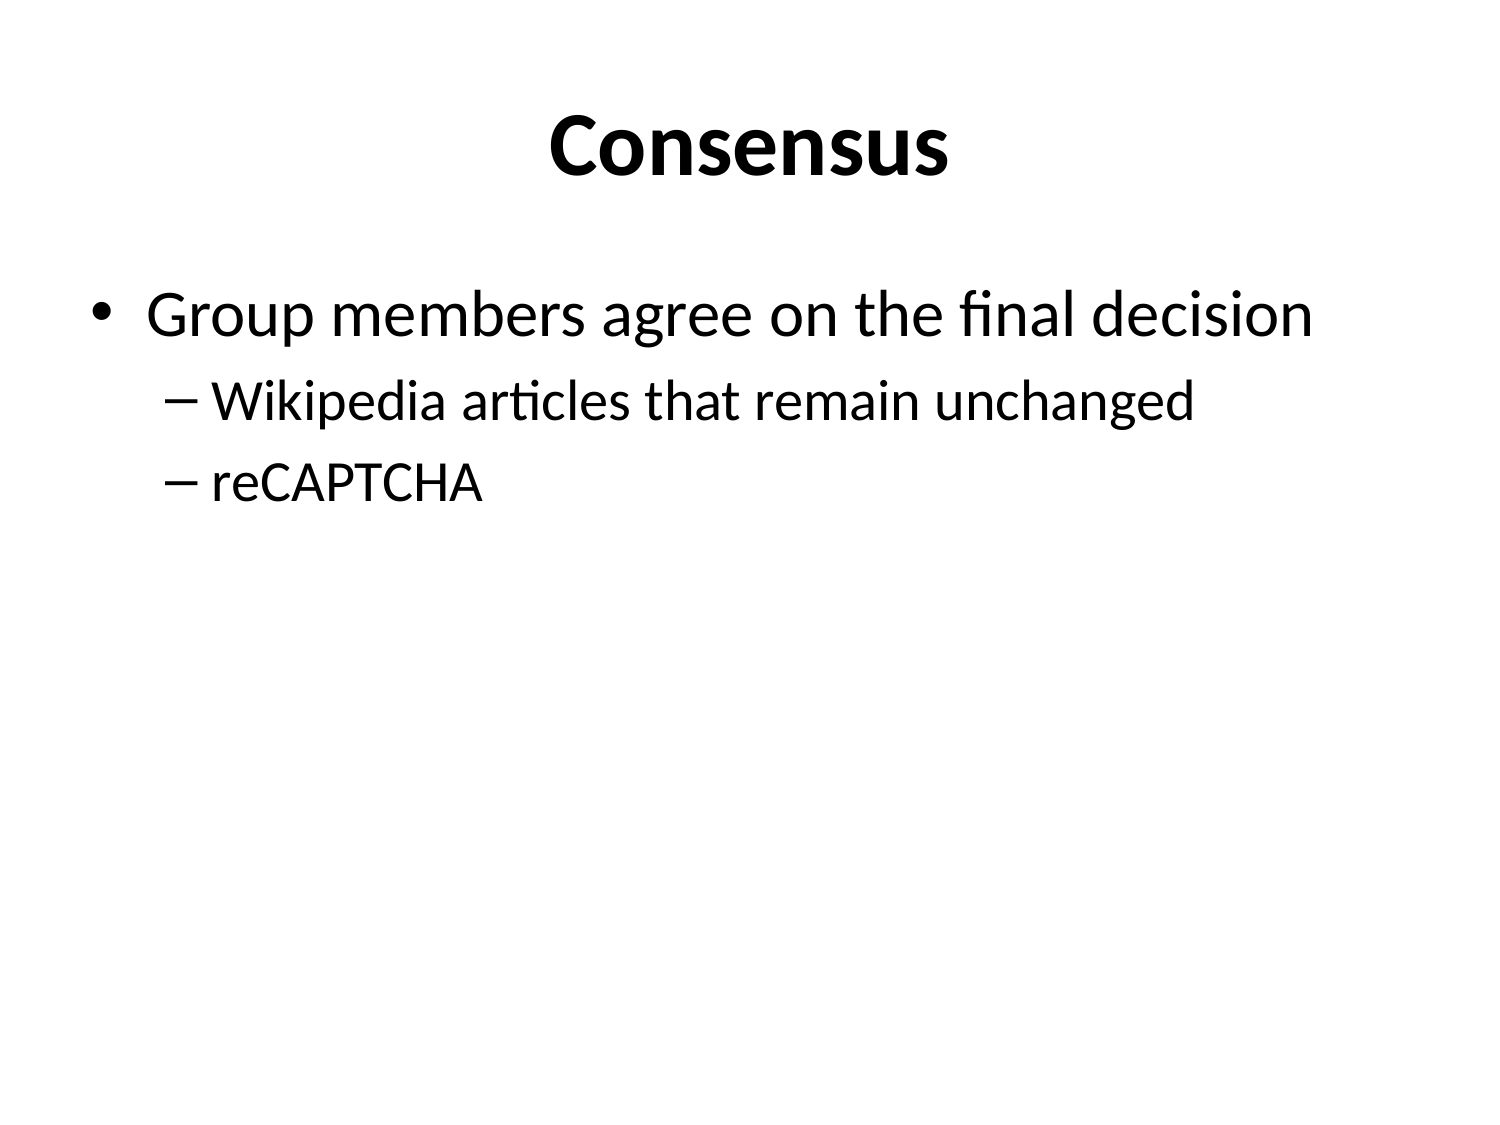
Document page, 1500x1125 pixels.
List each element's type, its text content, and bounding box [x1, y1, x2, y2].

list Group members agree on the final decision Wikipedia articles that remain unchanged reCAPTCHA [75, 262, 1425, 1005]
title Consensus [75, 45, 1425, 233]
